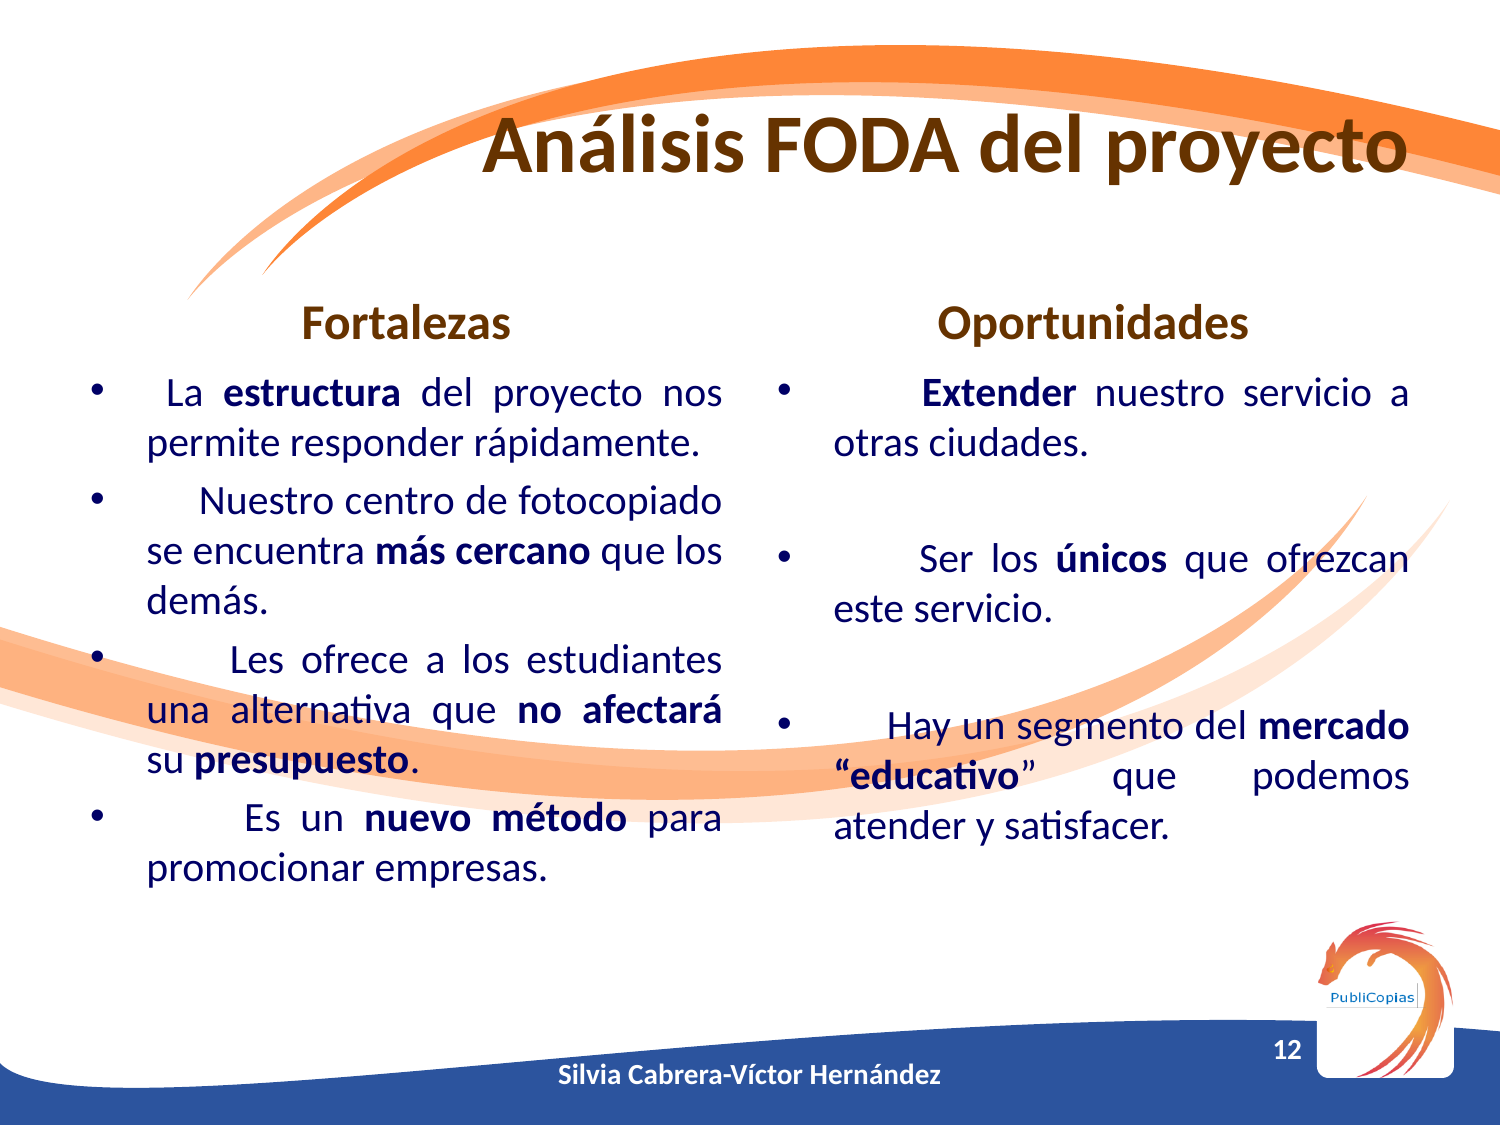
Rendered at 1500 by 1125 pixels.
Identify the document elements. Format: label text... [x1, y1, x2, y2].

list La estructura del proyecto nos permite responder rápidamente. Nuestro centro de fotocopiado se encuentra más cercano que los demás. Les ofrece a los estudiantes una alternativa que no afectará su presupuesto. Es un nuevo método para promocionar empresas. [75, 356, 738, 1005]
footer Silvia Cabrera-Víctor Hernández [512, 1042, 988, 1103]
picture [1316, 918, 1455, 1079]
list Fortalezas [75, 251, 738, 356]
title Análisis FODA del proyecto [75, 45, 1425, 233]
list Extender nuestro servicio a otras ciudades. Ser los únicos que ofrezcan este servicio. Hay un segmento del mercado “educativo” que podemos atender y satisfacer. [761, 356, 1425, 1005]
slide_number 12 [966, 1018, 1311, 1078]
list Oportunidades [761, 251, 1425, 356]
